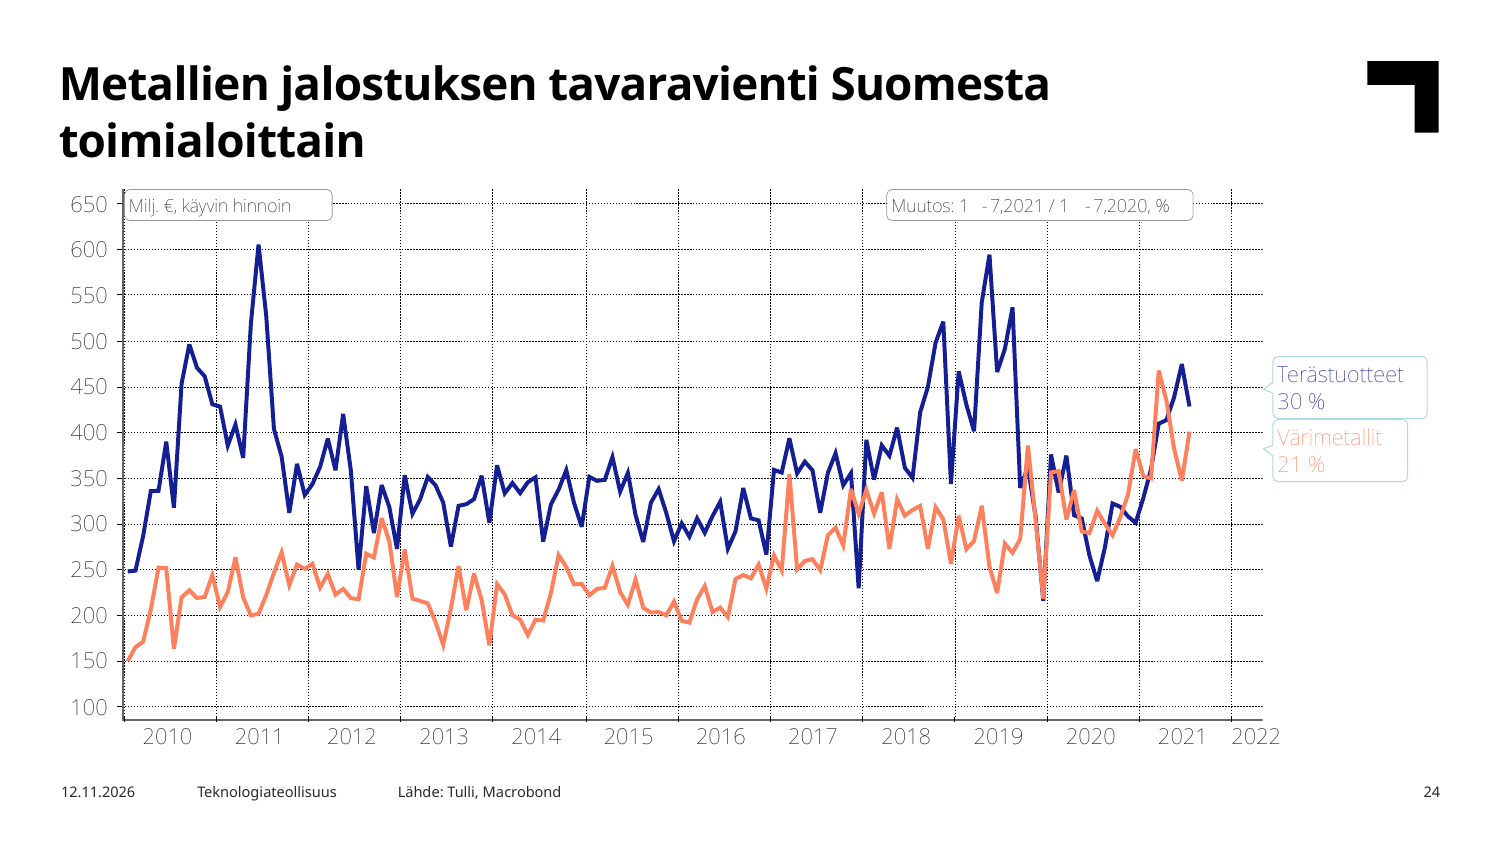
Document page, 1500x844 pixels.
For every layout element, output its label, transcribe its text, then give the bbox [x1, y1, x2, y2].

list Lähde: Tulli, Macrobond [382, 775, 871, 803]
footer Teknologiateollisuus [182, 775, 382, 803]
slide_number 24 [1313, 775, 1456, 803]
list Metallien jalostuksen tavaravienti Suomesta toimialoittain [41, 46, 1353, 153]
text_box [62, 180, 1436, 763]
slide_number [46, 775, 182, 803]
